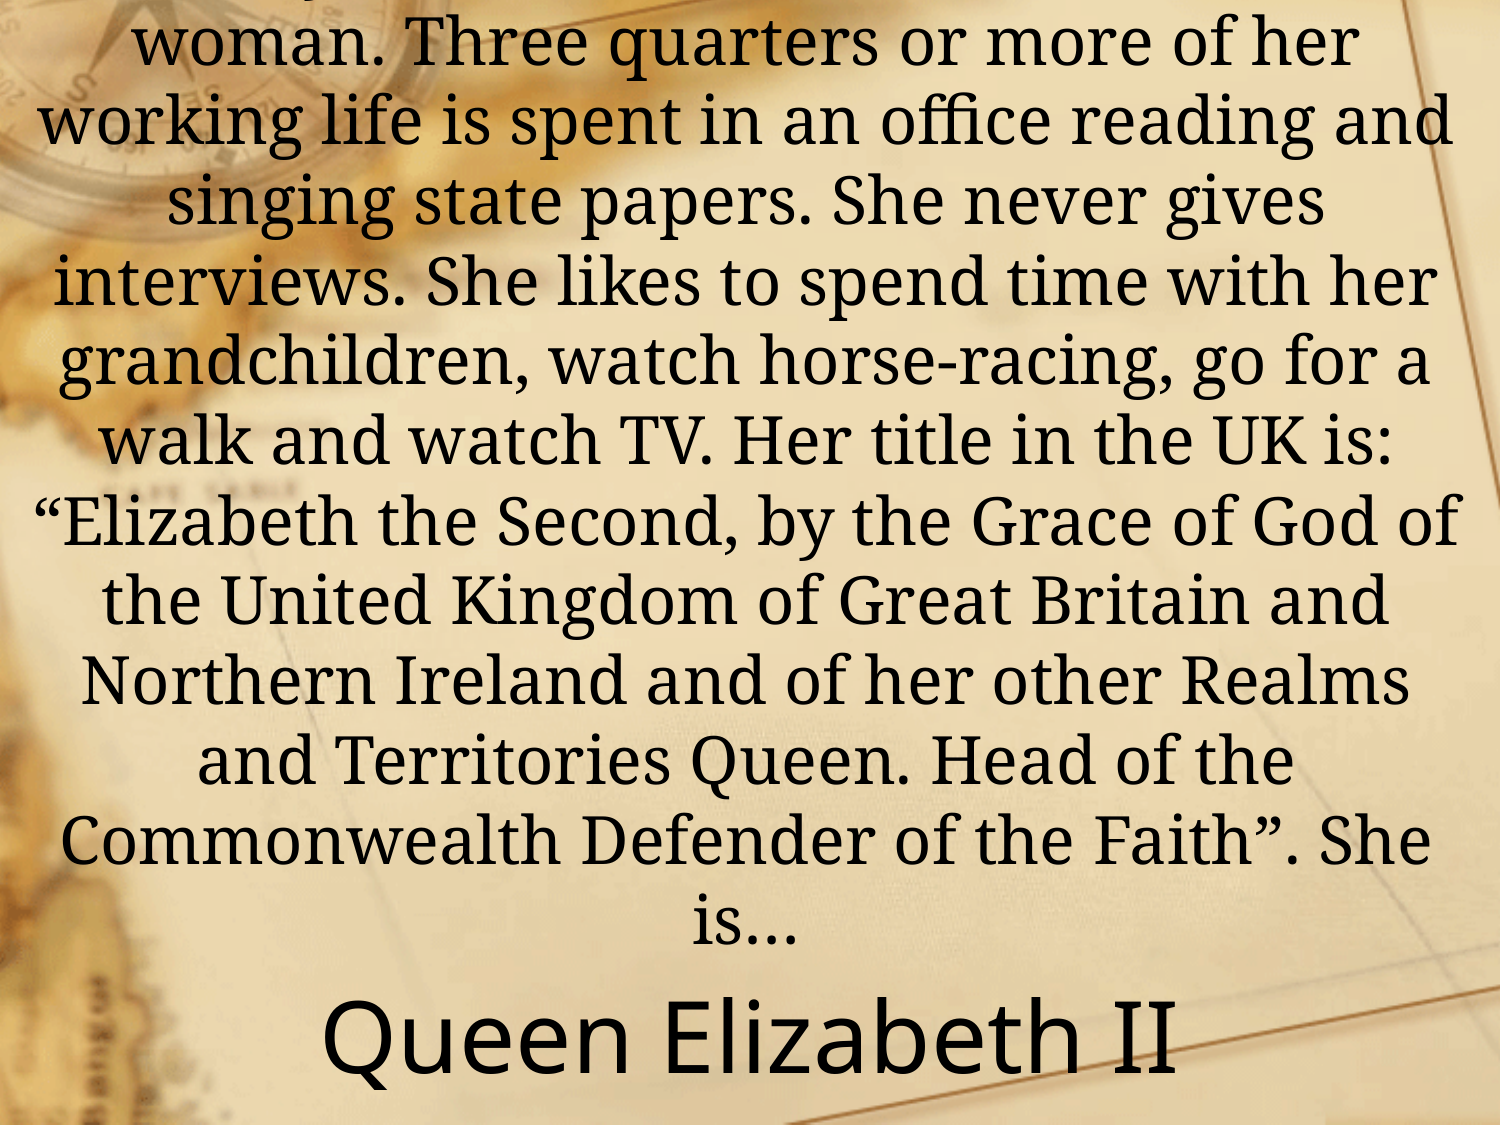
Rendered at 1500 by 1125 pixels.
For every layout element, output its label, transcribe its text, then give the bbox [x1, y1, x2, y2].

subtitle Queen Elizabeth II [0, 966, 1500, 1125]
title She is one of the members of the Royal Family. She is one of the world’s richest woman. Three quarters or more of her working life is spent in an office reading and singing state papers. She never gives interviews. She likes to spend time with her grandchildren, watch horse-racing, go for a walk and watch TV. Her title in the UK is: “Elizabeth the Second, by the Grace of God of the United Kingdom of Great Britain and Northern Ireland and of her other Realms and Territories Queen. Head of the Commonwealth Defender of the Faith”. She is… [0, 0, 1497, 966]
